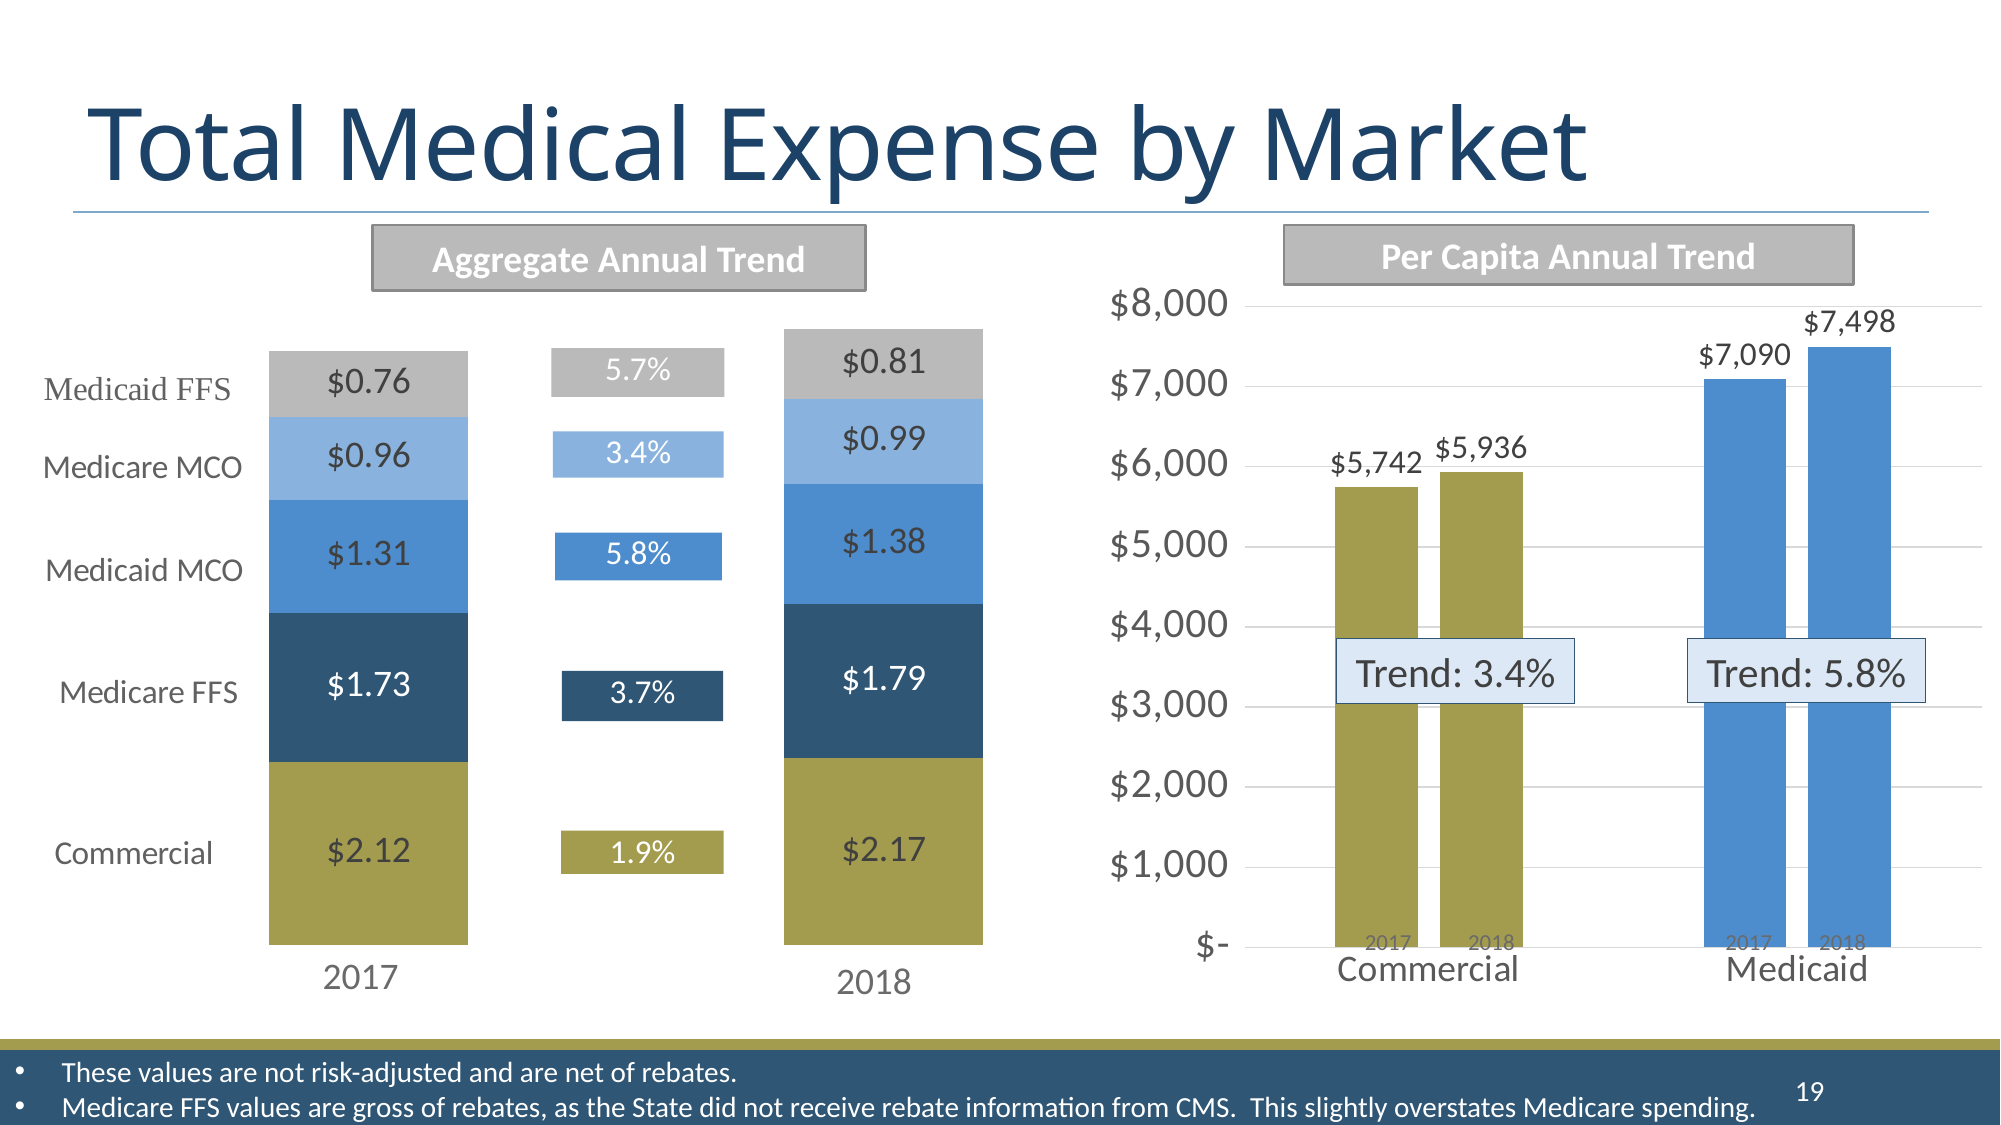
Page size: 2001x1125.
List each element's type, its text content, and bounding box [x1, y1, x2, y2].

chart [19, 224, 2000, 1036]
text_box These values are not risk-adjusted and are net of rebates. Medicare FFS values are gross of rebates, as the State did not receive rebate information from CMS. This slightly overstates Medicare spending. [0, 1045, 1859, 1125]
title Total Medical Expense by Market [72, 47, 1929, 209]
text_box Per Capita Annual Trend [1283, 224, 1855, 267]
